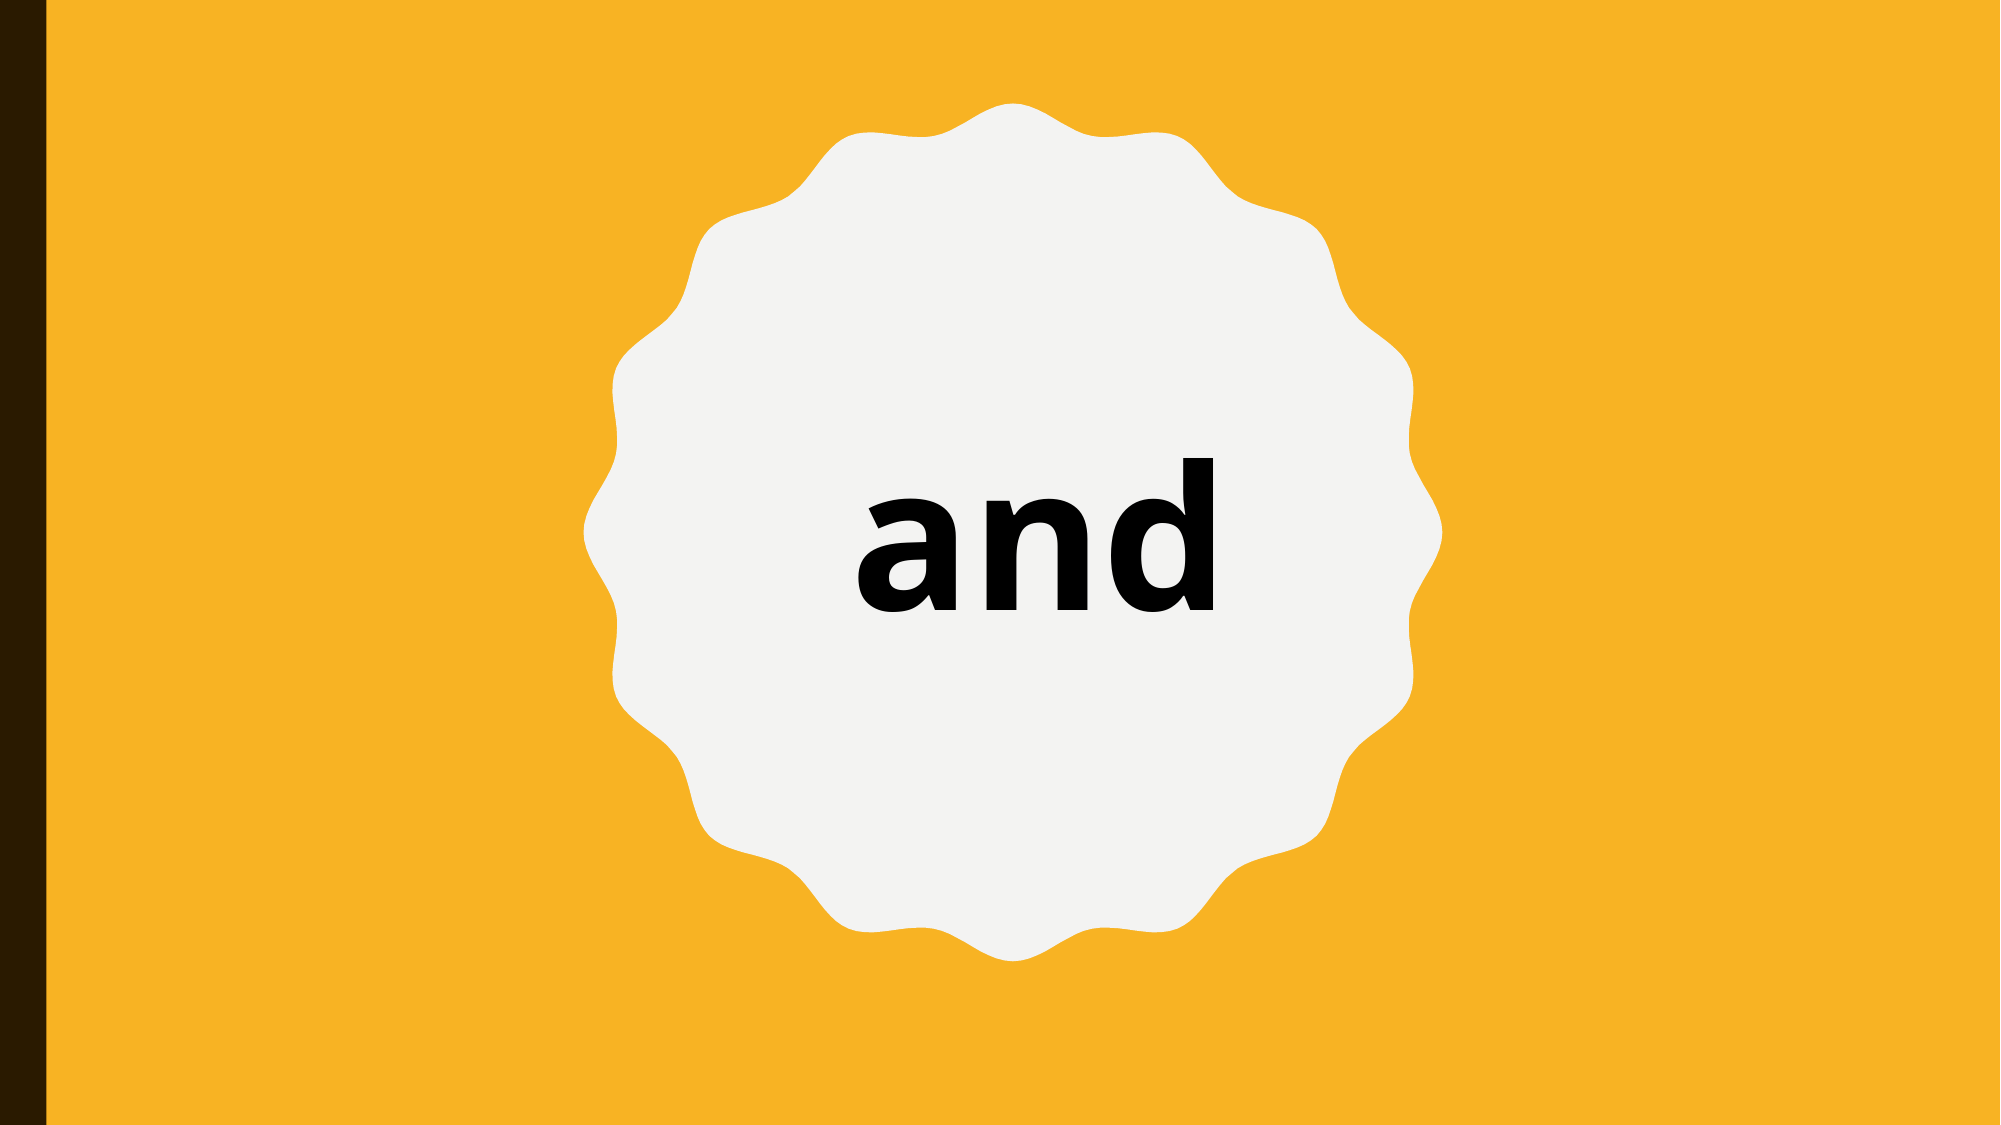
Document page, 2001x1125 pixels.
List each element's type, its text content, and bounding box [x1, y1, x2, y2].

text_box and [835, 403, 1541, 659]
